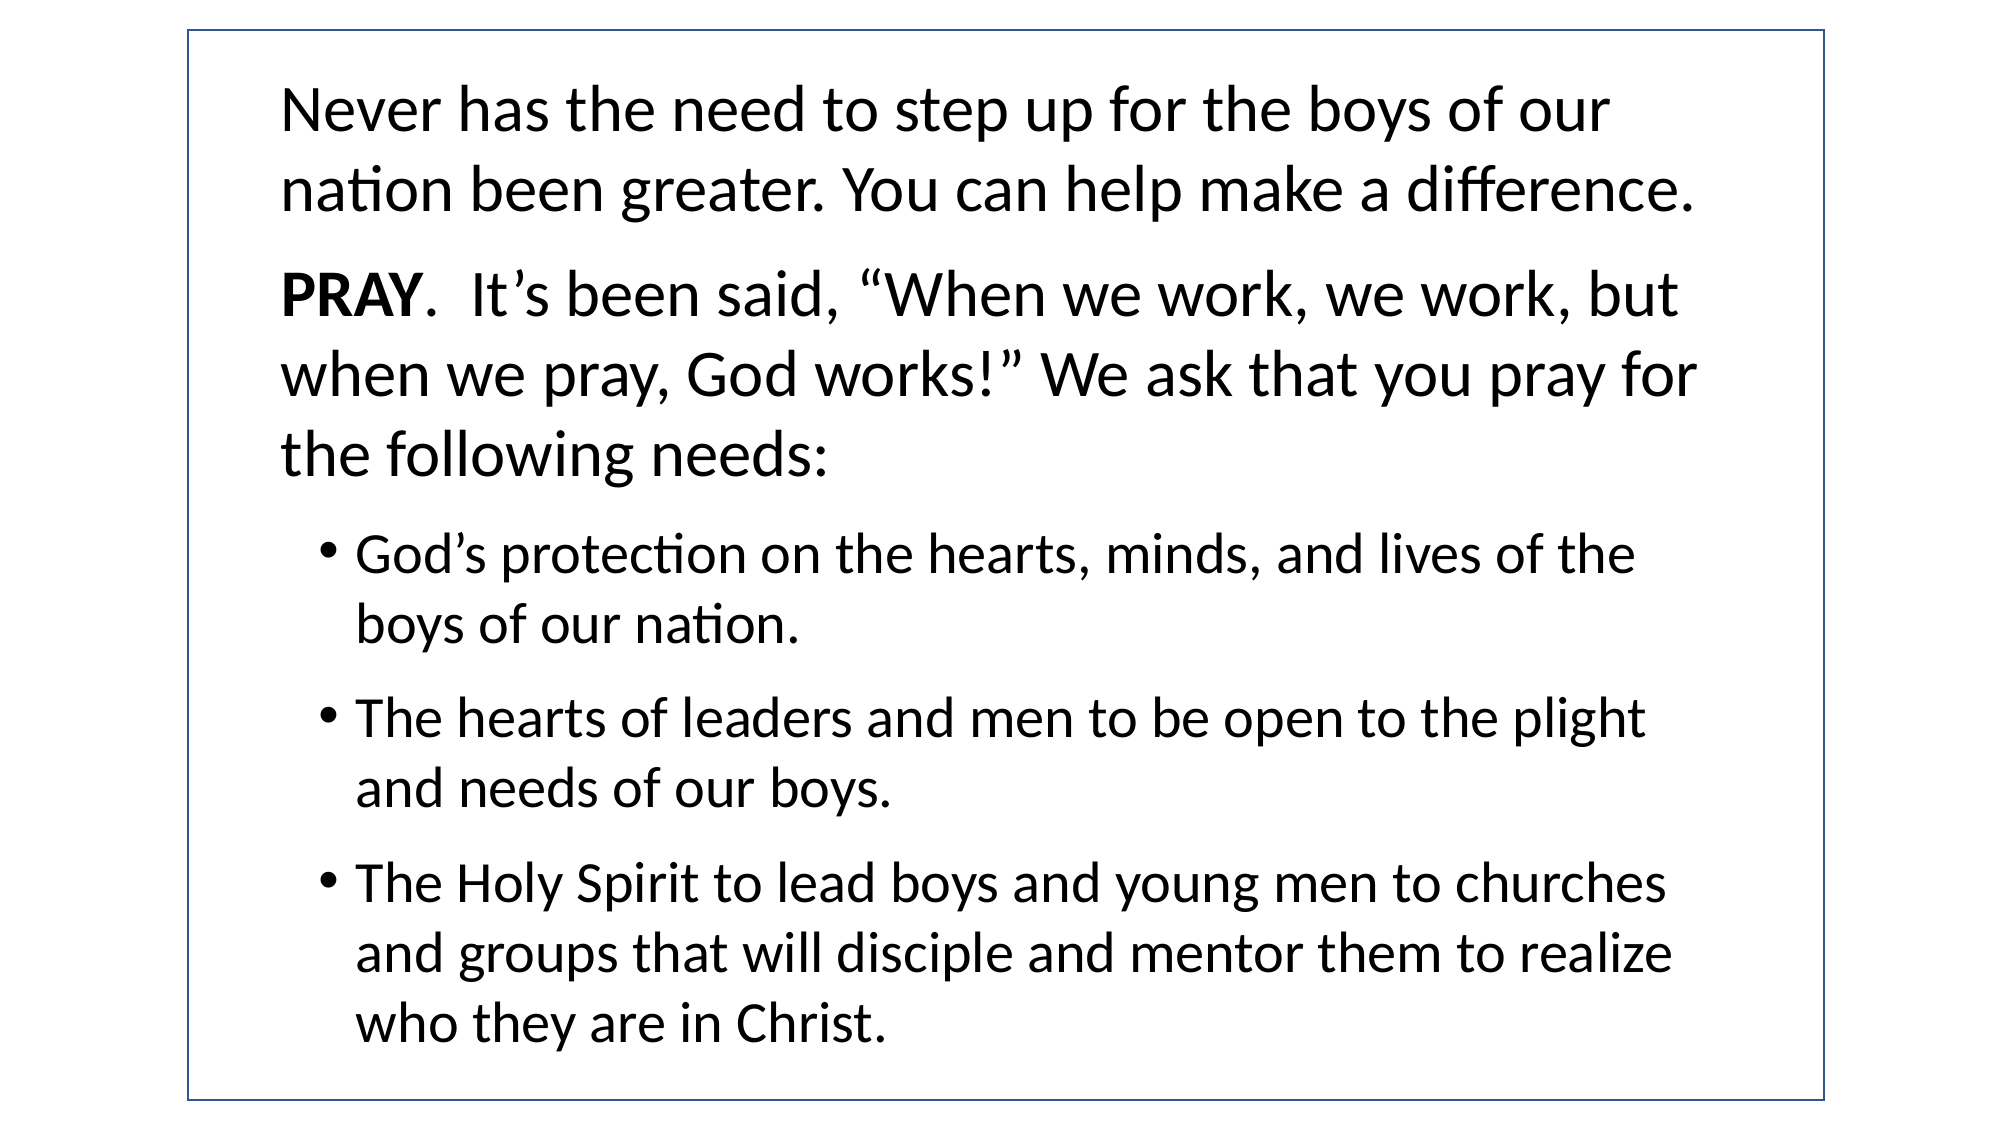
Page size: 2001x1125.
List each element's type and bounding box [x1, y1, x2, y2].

text_box [0, 0, 2000, 1125]
